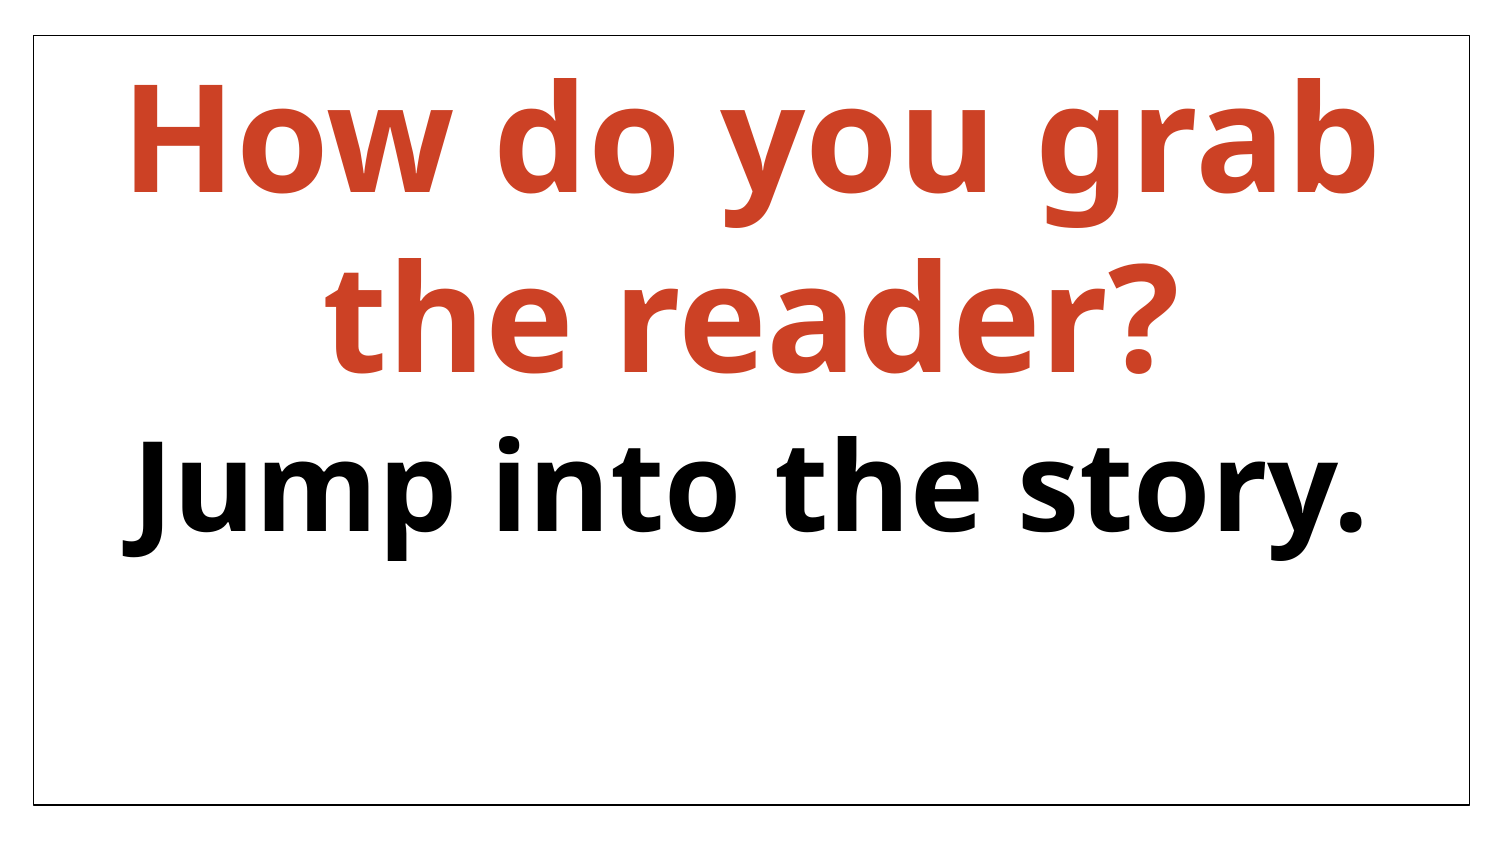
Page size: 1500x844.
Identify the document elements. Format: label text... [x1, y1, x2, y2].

text_box [33, 528, 1470, 805]
text_box Jump into the story. [33, 391, 1470, 528]
text_box [33, 164, 1470, 391]
text_box How do you grab the reader? [33, 27, 1470, 164]
